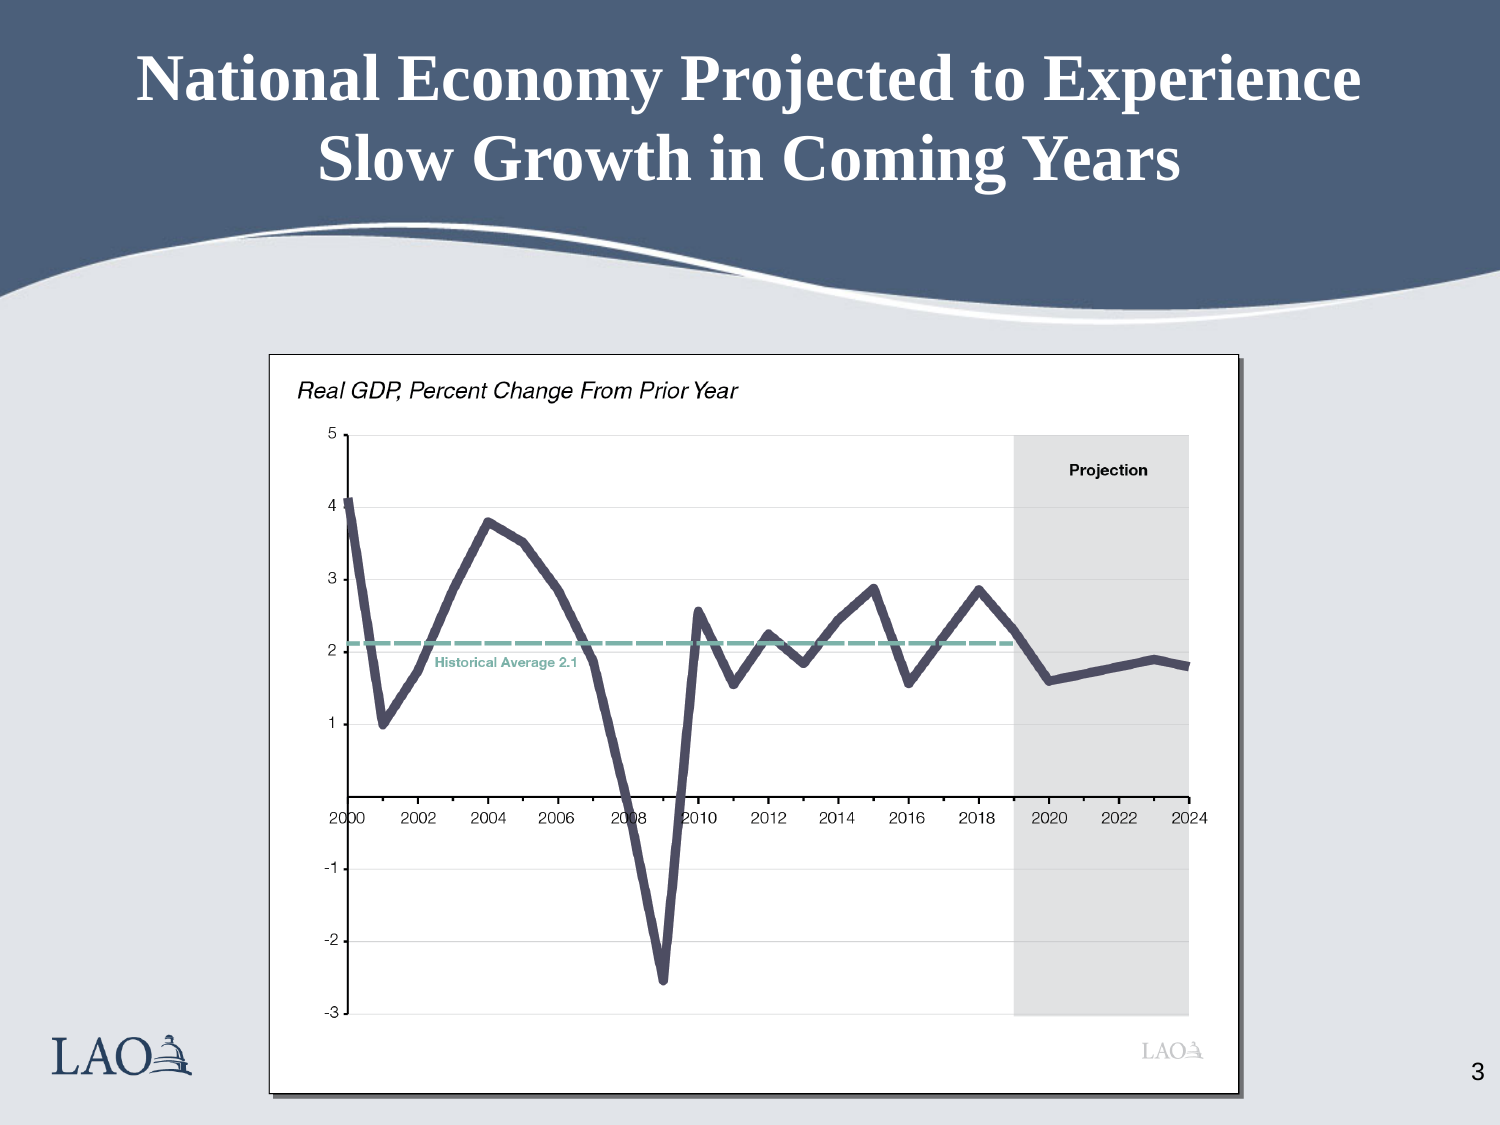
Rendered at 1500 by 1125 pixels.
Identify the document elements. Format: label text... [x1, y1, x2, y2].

slide_number 2 [1249, 1040, 1500, 1100]
picture [0, 0, 1500, 1125]
title National Economy Projected to Experience Slow Growth in Coming Years [75, 39, 1425, 188]
